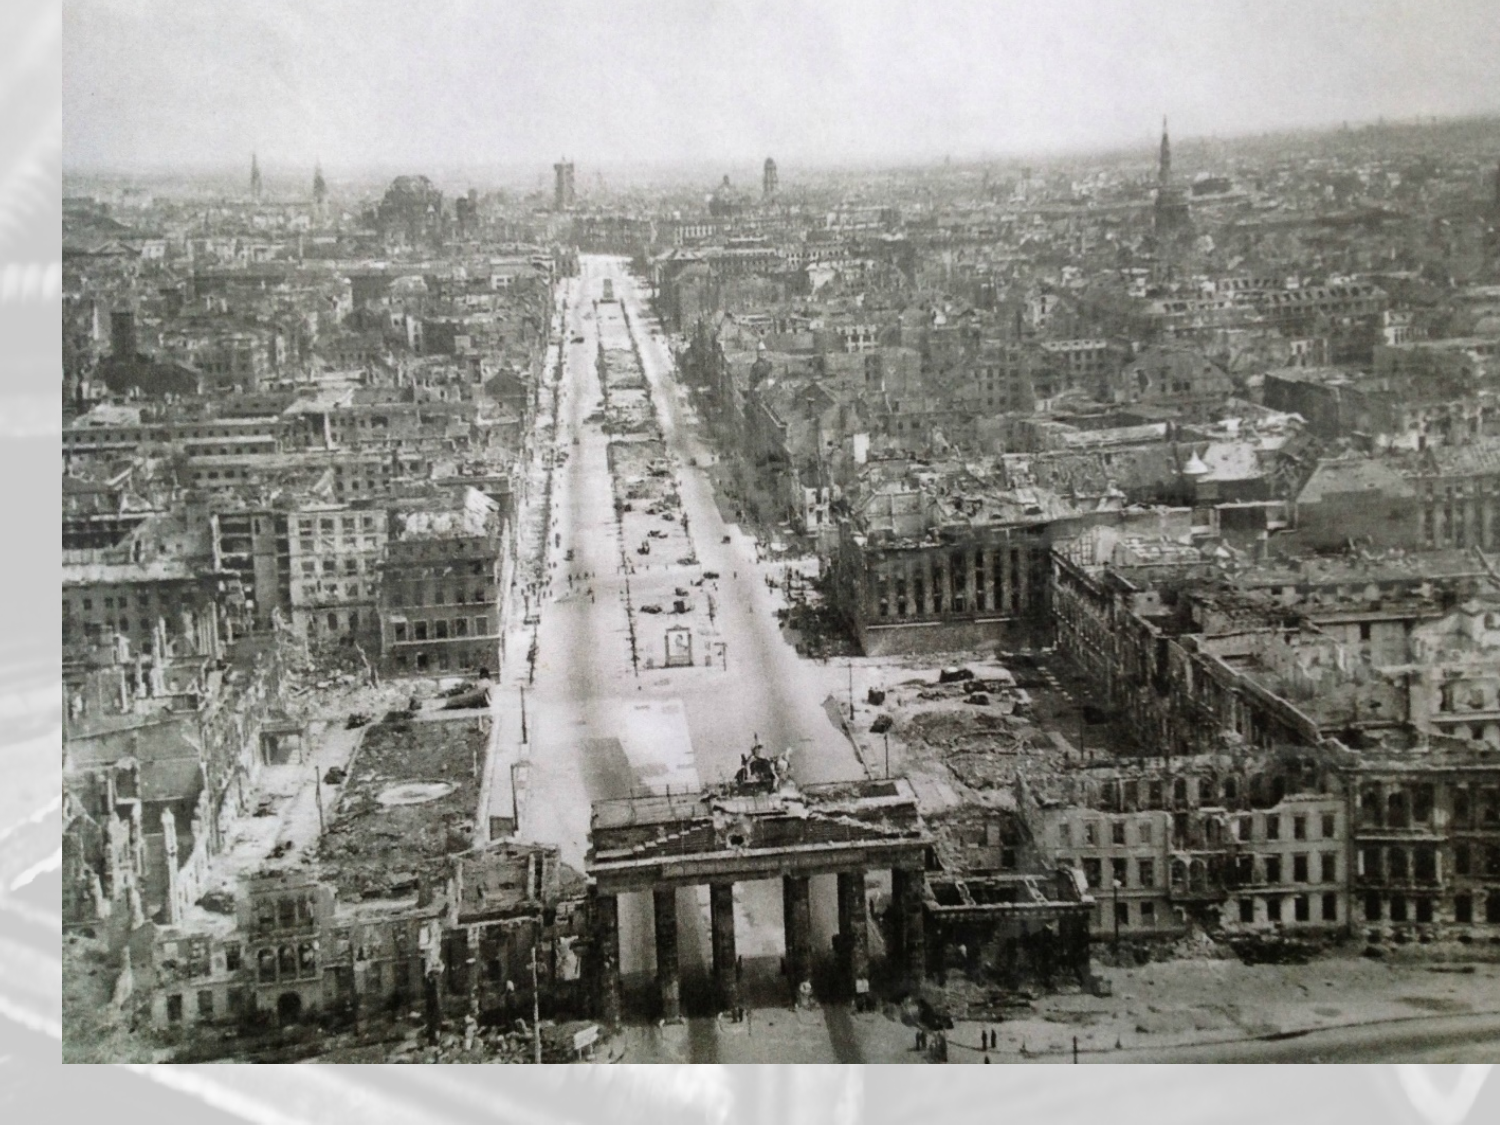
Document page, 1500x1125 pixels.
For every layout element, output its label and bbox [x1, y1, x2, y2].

list [62, 0, 1500, 1064]
